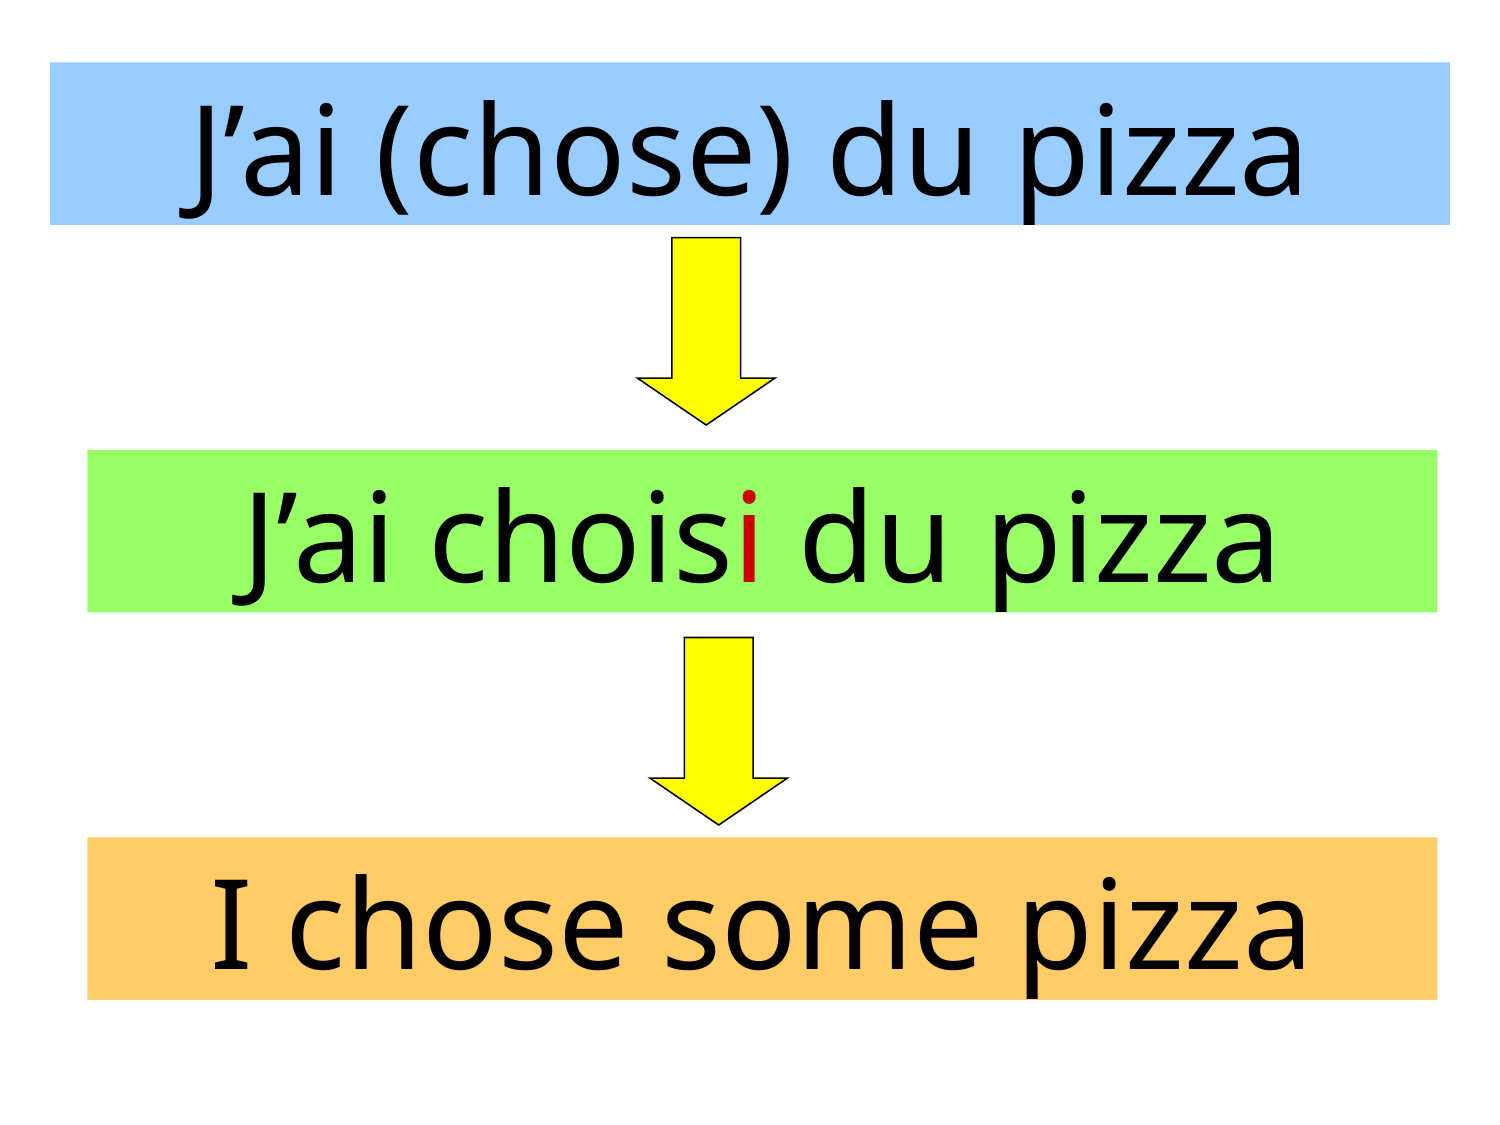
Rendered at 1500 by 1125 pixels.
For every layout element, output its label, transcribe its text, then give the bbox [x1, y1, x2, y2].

subtitle J’ai (chose) du pizza [49, 62, 1451, 226]
text_box I chose some pizza [87, 837, 1438, 1000]
text_box [637, 237, 775, 426]
text_box J’ai choisi du pizza [87, 449, 1438, 613]
text_box [649, 637, 788, 826]
